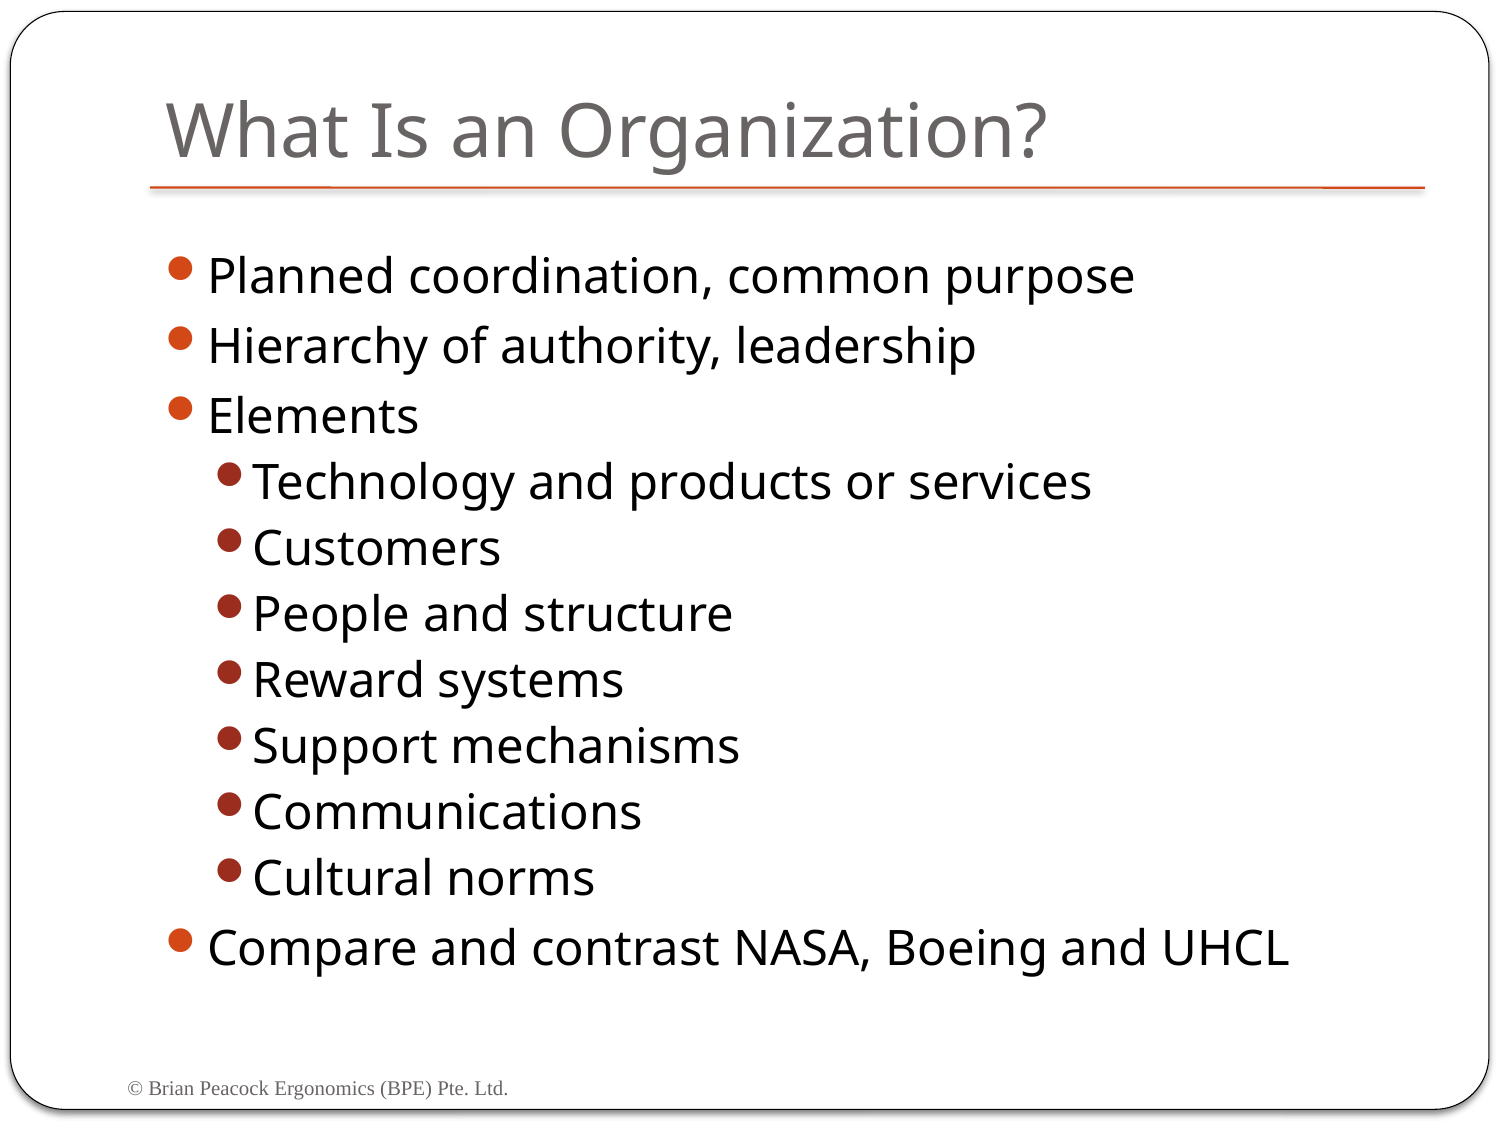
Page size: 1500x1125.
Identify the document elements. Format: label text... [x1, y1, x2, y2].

list Planned coordination, common purpose Hierarchy of authority, leadership Elements Technology and products or services Customers People and structure Reward systems Support mechanisms Communications Cultural norms Compare and contrast NASA, Boeing and UHCL [149, 237, 1426, 988]
footer © Brian Peacock Ergonomics (BPE) Pte. Ltd. [112, 1050, 763, 1125]
title What Is an Organization? [149, 0, 1426, 188]
